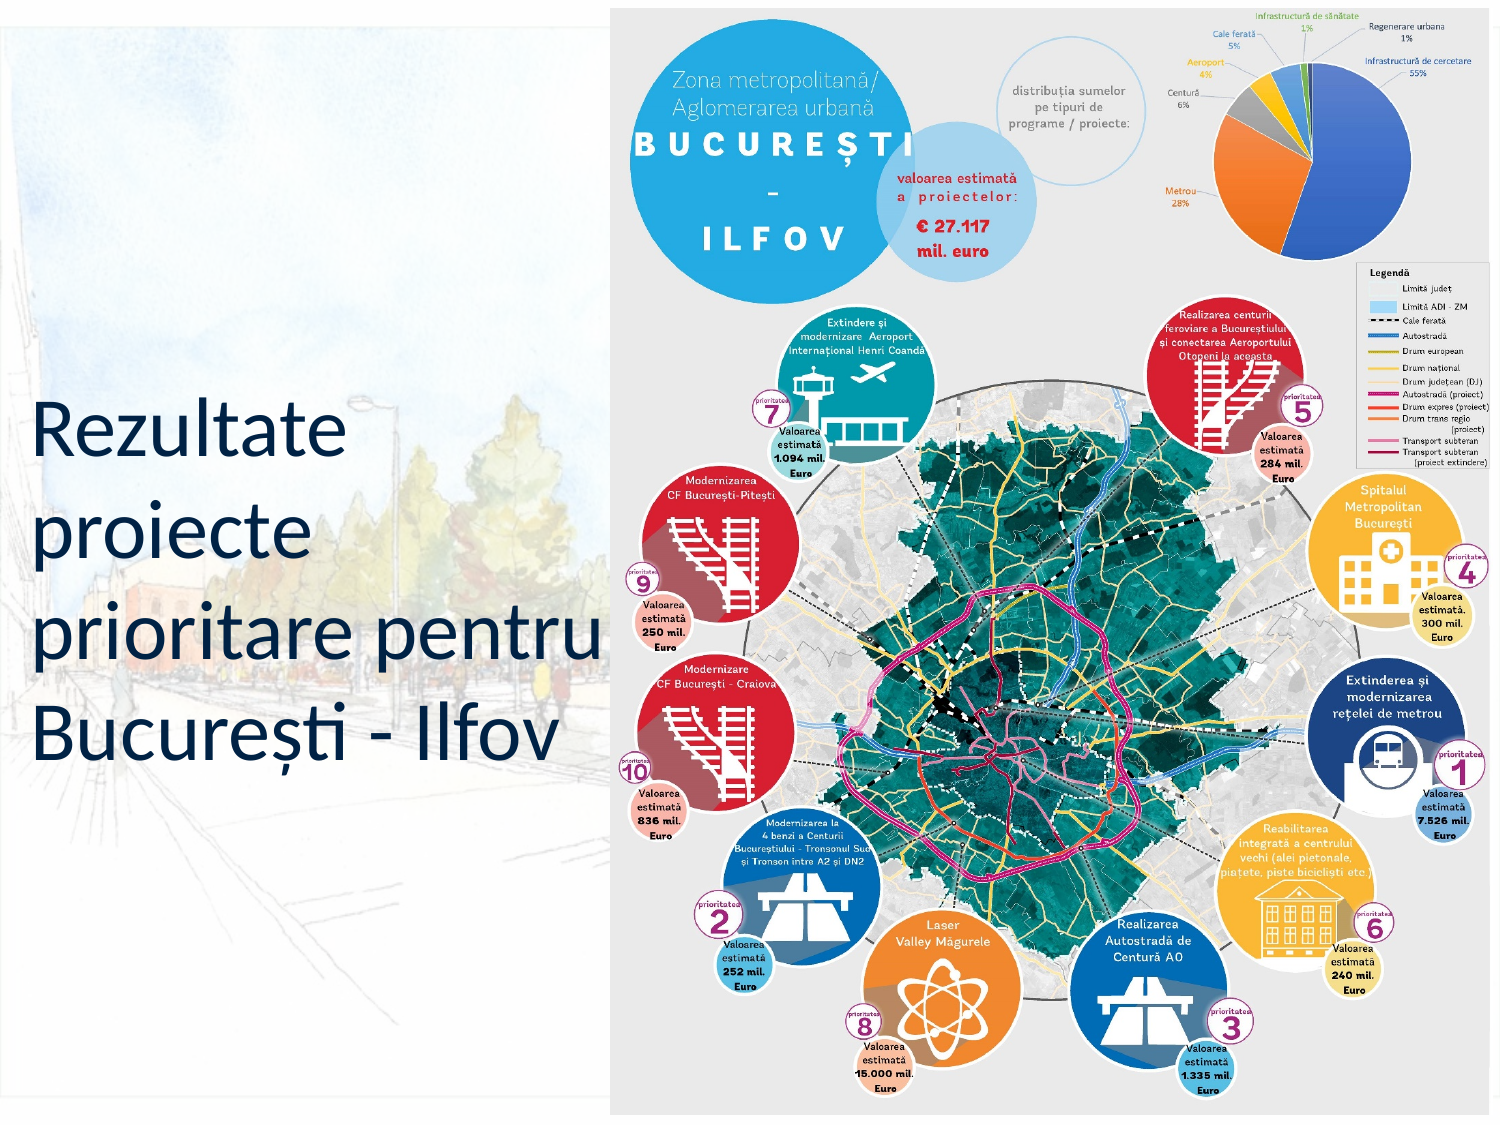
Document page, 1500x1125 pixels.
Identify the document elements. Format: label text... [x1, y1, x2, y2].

text_box Rezultate proiecte prioritare pentru București - Ilfov [15, 365, 610, 785]
picture [610, 8, 1493, 1115]
